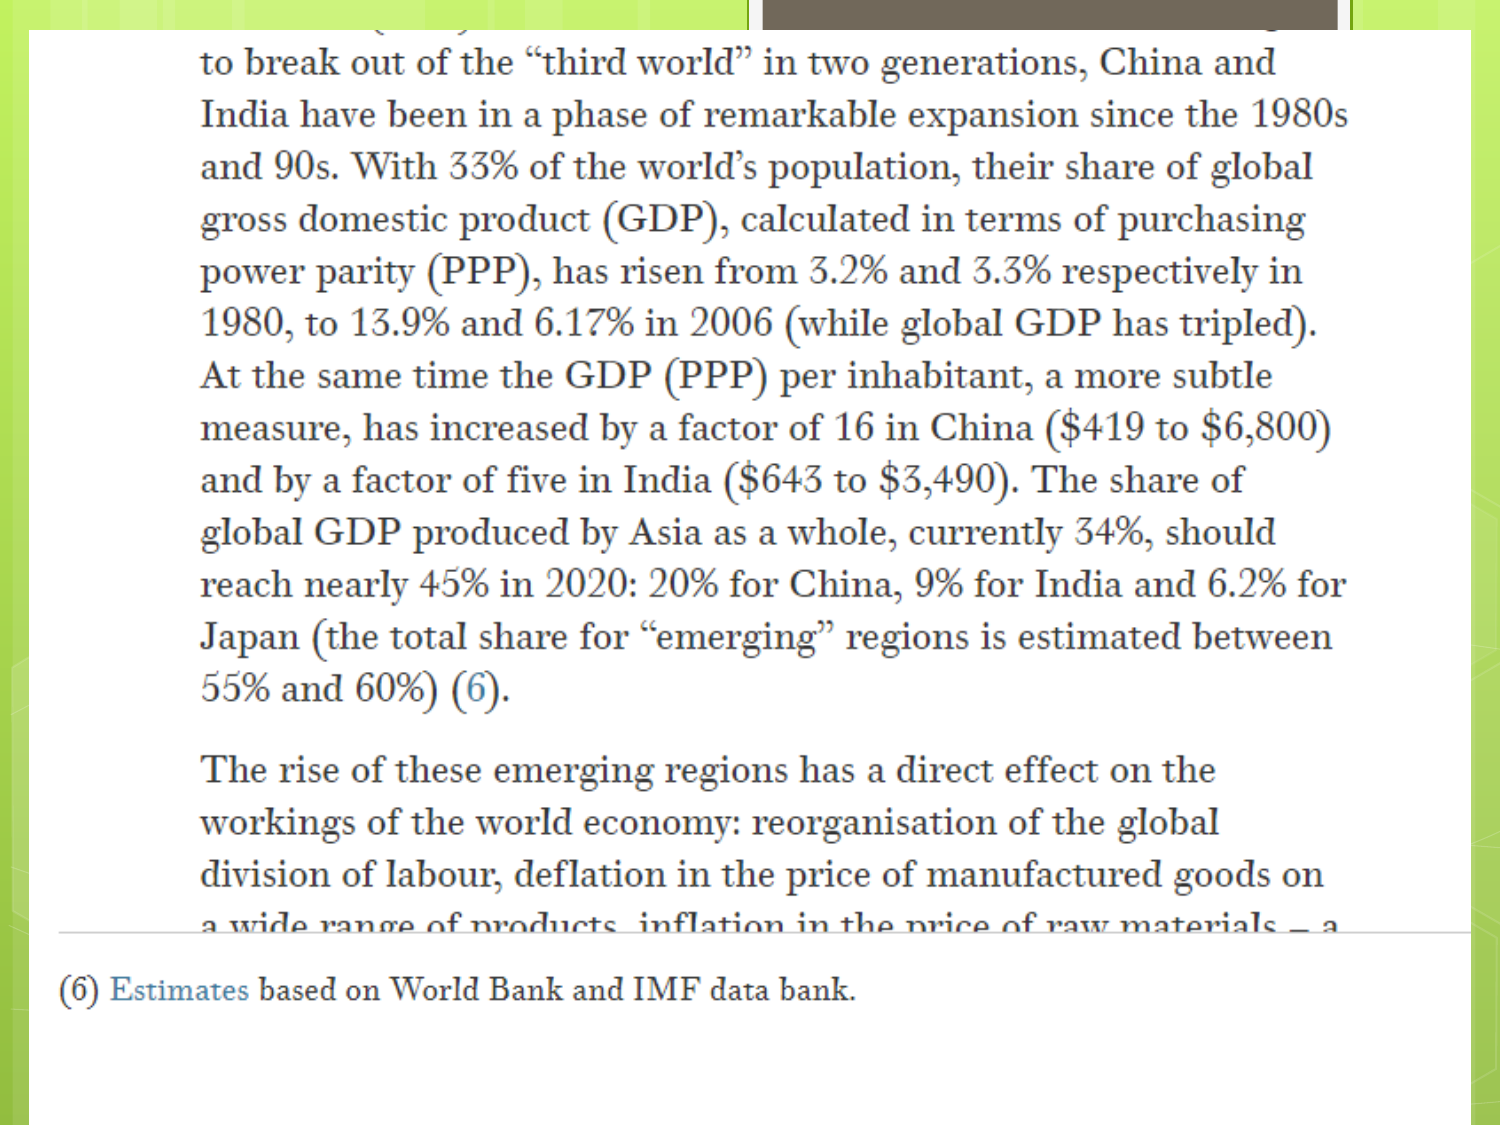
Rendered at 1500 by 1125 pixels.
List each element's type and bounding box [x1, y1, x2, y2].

list [29, 30, 1471, 1125]
